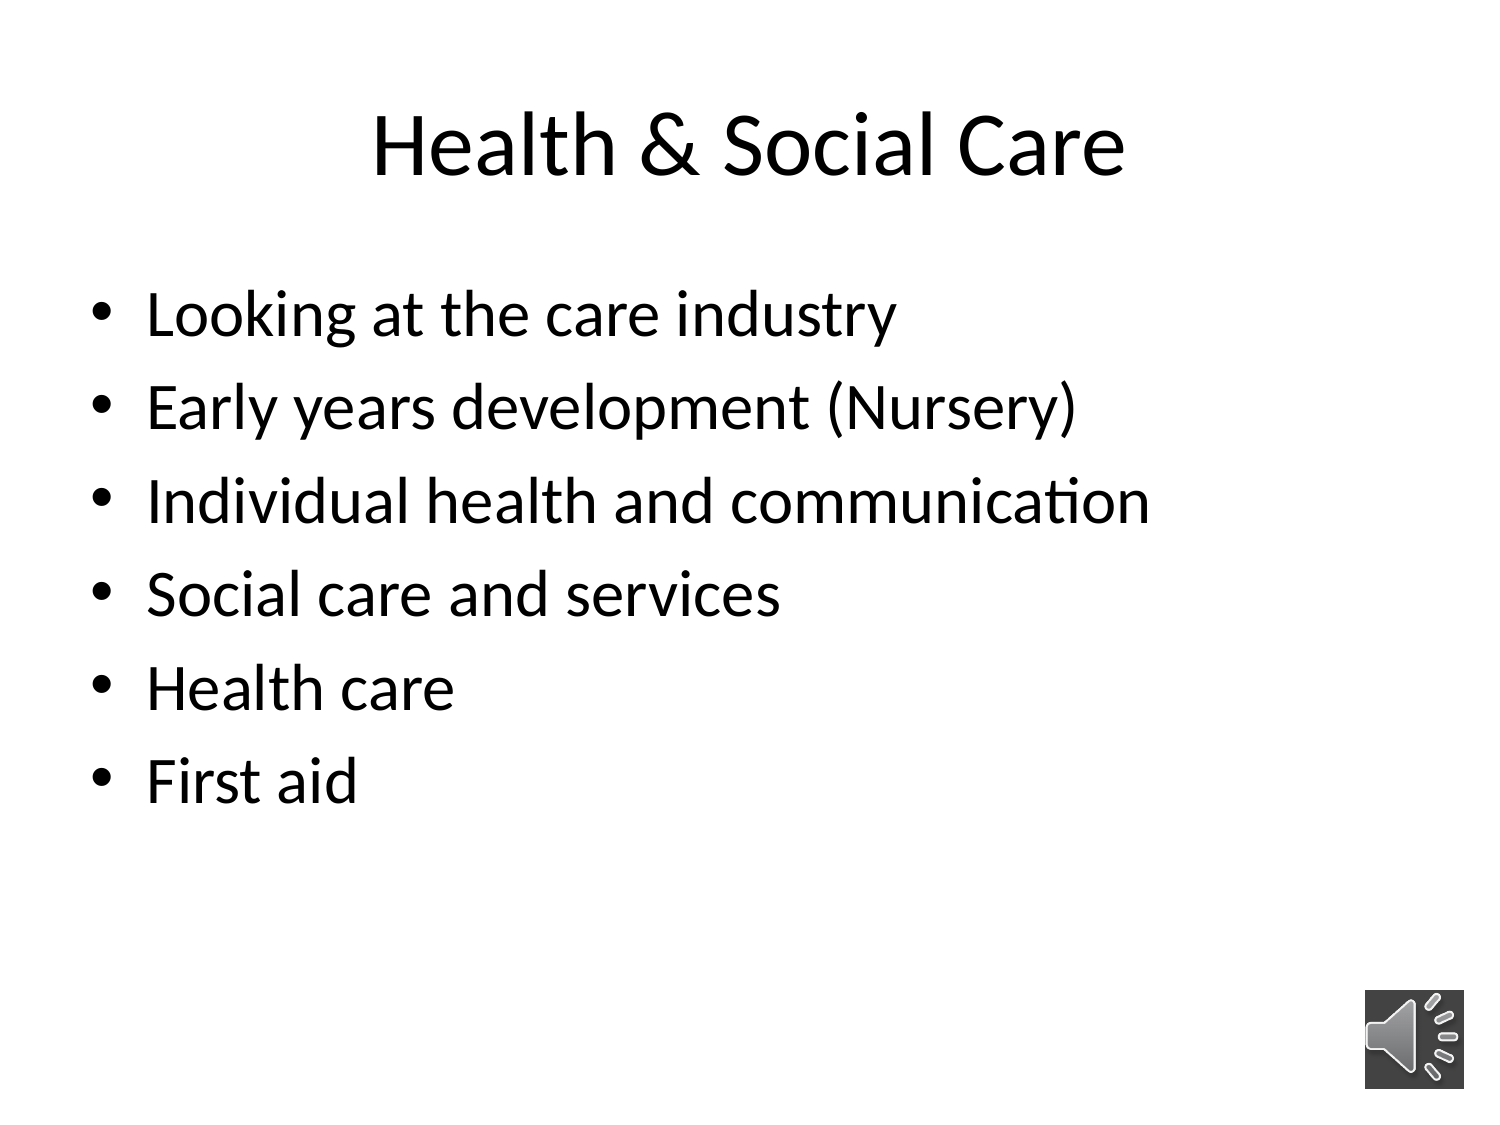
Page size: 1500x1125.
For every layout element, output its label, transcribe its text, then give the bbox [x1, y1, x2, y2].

list Looking at the care industry Early years development (Nursery) Individual health and communication Social care and services Health care First aid [75, 262, 1425, 1005]
picture [1364, 989, 1465, 1090]
title Health & Social Care [75, 45, 1425, 233]
